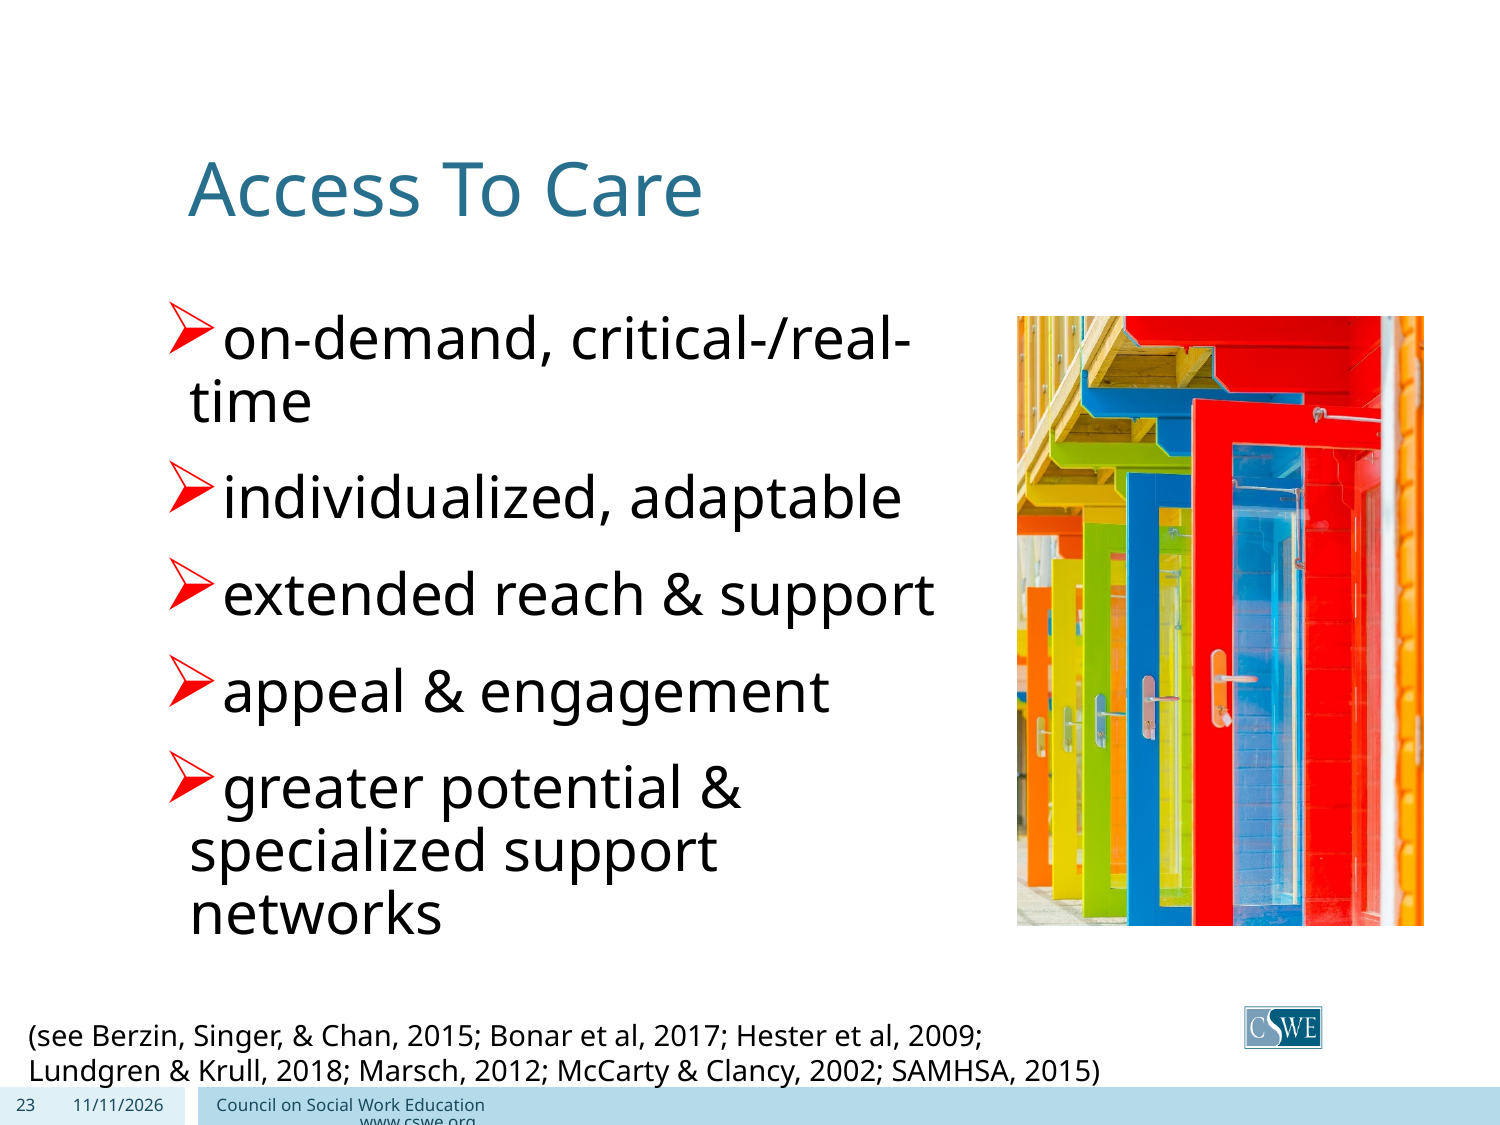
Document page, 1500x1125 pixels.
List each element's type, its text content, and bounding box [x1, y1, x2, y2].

text_box (see Berzin, Singer, & Chan, 2015; Bonar et al, 2017; Hester et al, 2009; Lundgren & Krull, 2018; Marsch, 2012; McCarty & Clancy, 2002; SAMHSA, 2015) [13, 1010, 1116, 1095]
picture [1239, 969, 1327, 1086]
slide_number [55, 1095, 179, 1125]
slide_number 23 [0, 1087, 51, 1125]
picture [1017, 316, 1424, 926]
list on-demand, critical-/real-time individualized, adaptable extended reach & support appeal & engagement greater potential & specialized support networks [148, 301, 983, 982]
footer Council on Social Work Education www.cswe.org [201, 1087, 1327, 1125]
picture [1270, 917, 1289, 924]
title Access To Care [173, 45, 1327, 240]
